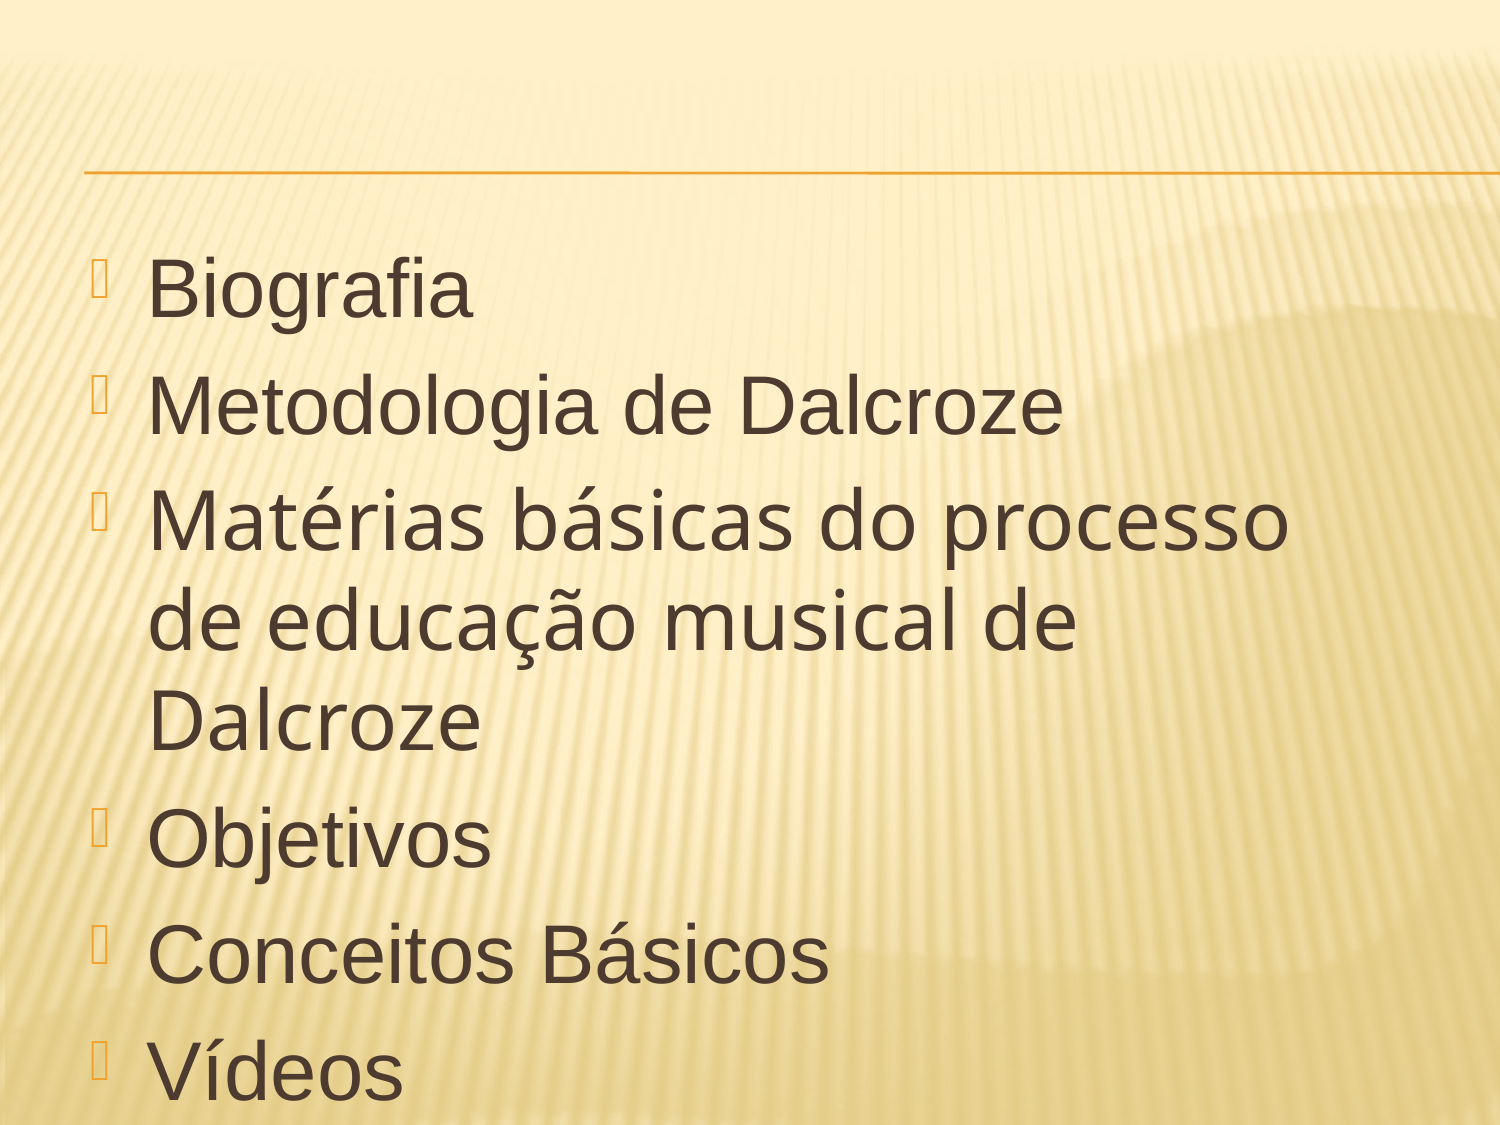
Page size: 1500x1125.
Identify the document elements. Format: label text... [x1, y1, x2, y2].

list Biografia Metodologia de Dalcroze Matérias básicas do processo de educação musical de Dalcroze Objetivos Conceitos Básicos Vídeos [75, 226, 1425, 1125]
